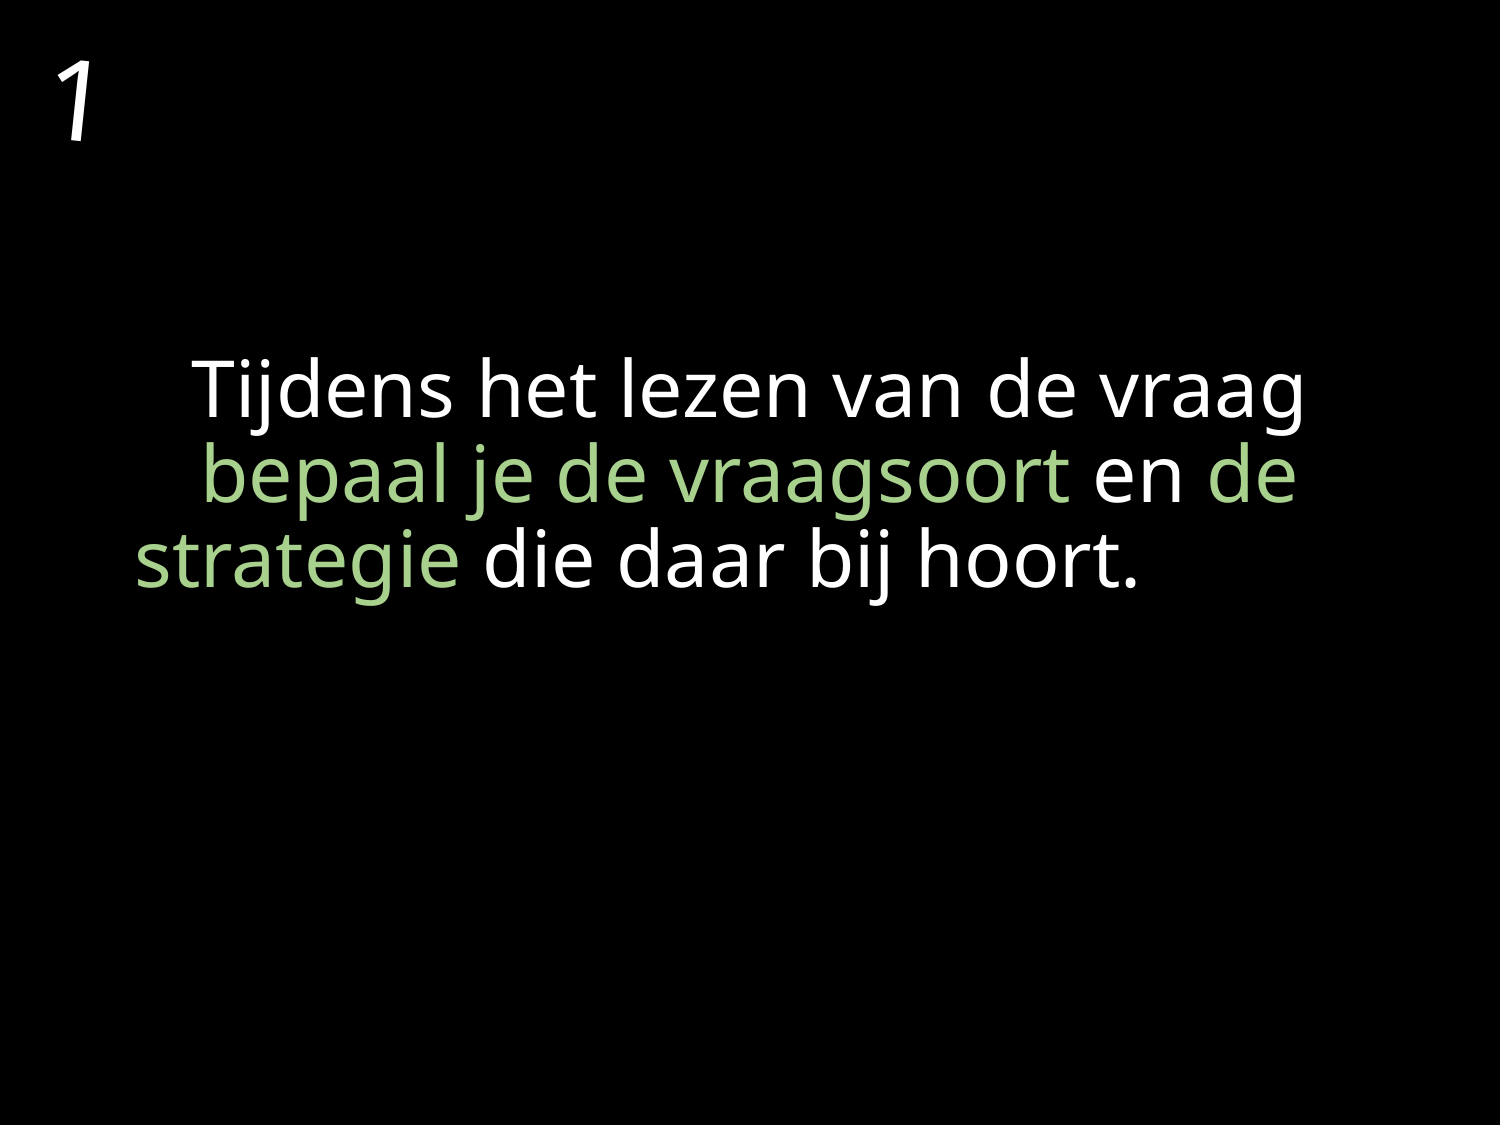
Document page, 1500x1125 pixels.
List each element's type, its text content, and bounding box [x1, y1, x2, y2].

title Tijdens het lezen van de vraag bepaal je de vraagsoort en de strategie die daar bij hoort. Soms kun je ook het onderwerp bepalen. [112, 341, 1388, 784]
text_box 1 [0, 2, 195, 194]
